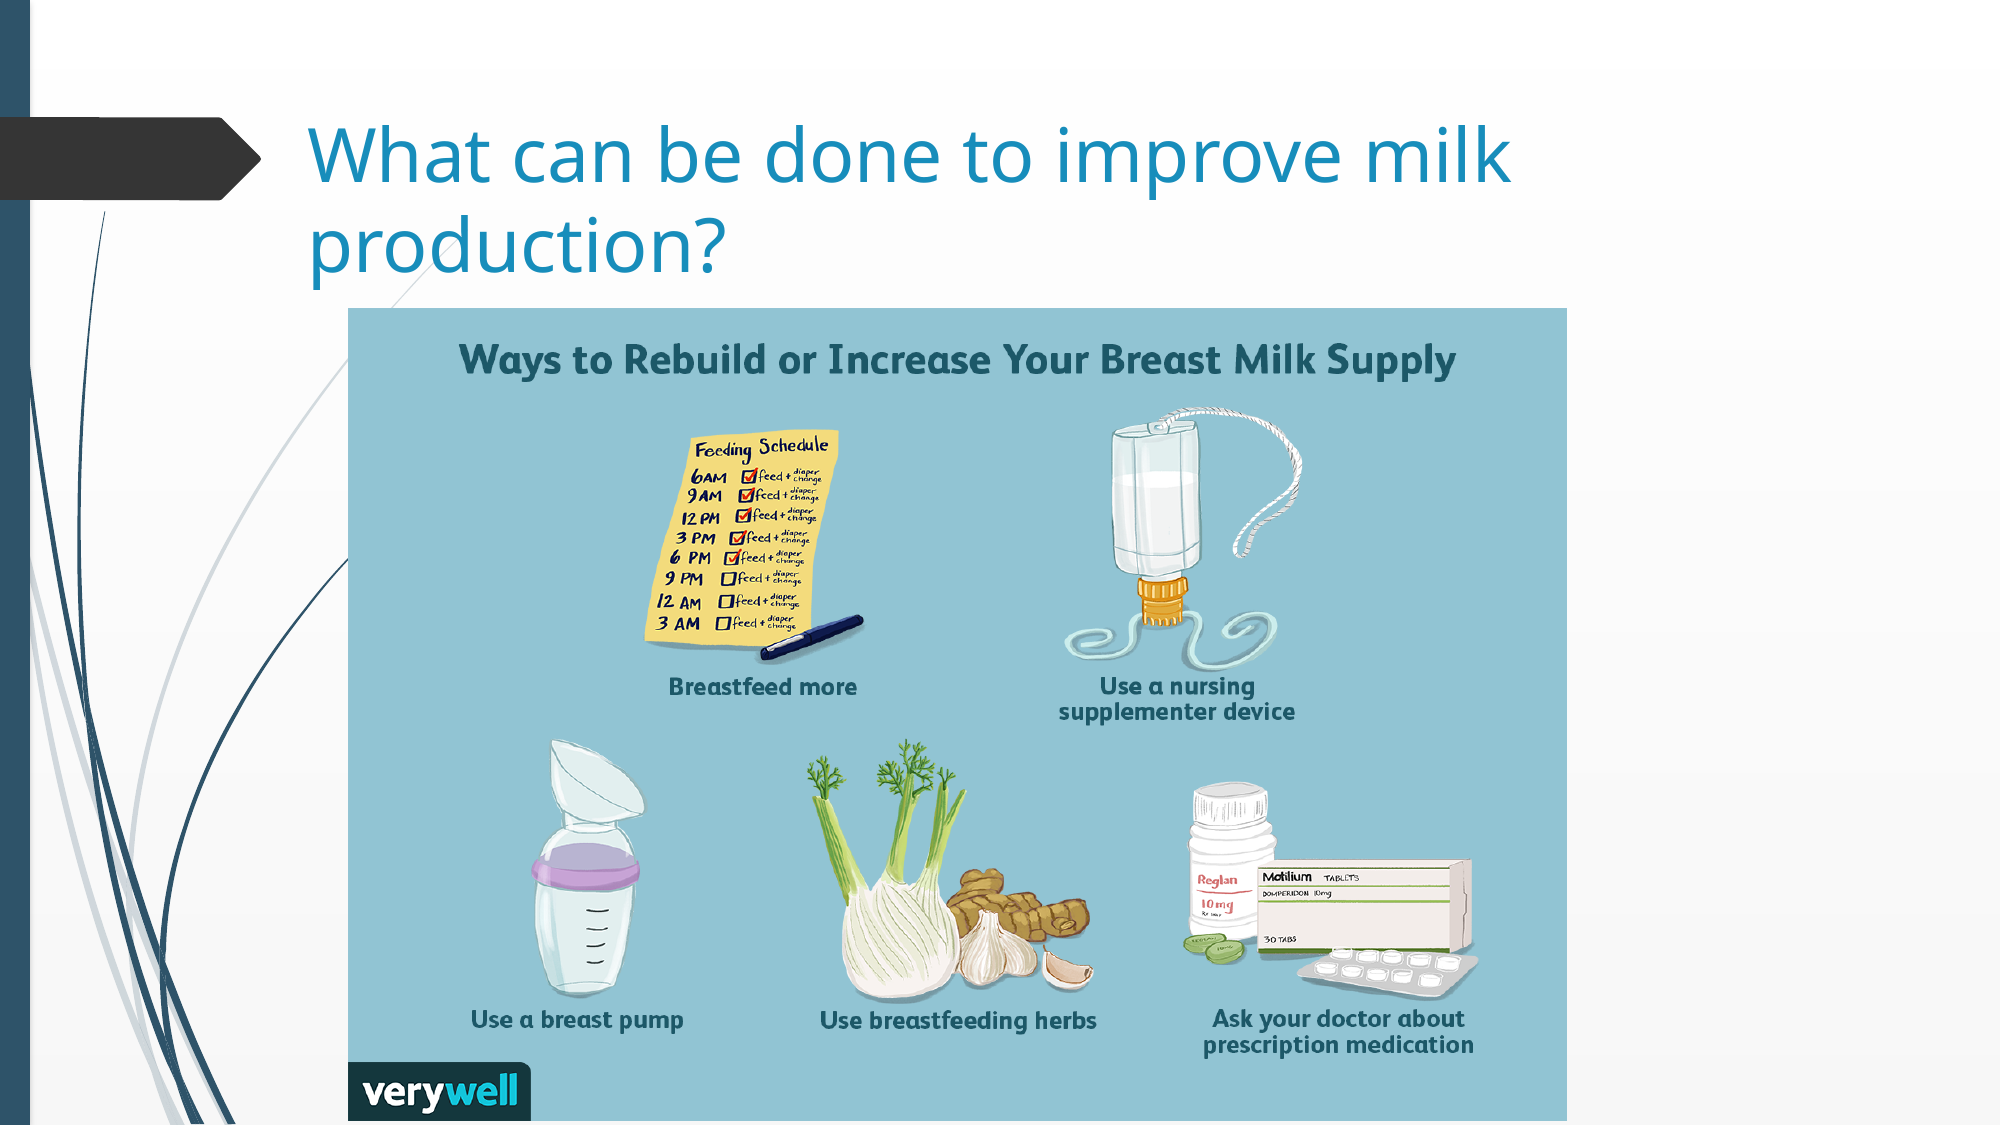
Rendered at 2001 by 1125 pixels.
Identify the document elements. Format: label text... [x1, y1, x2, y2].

title What can be done to improve milk production? [292, 100, 1754, 277]
list [118, 277, 1844, 992]
picture [348, 308, 1567, 1121]
